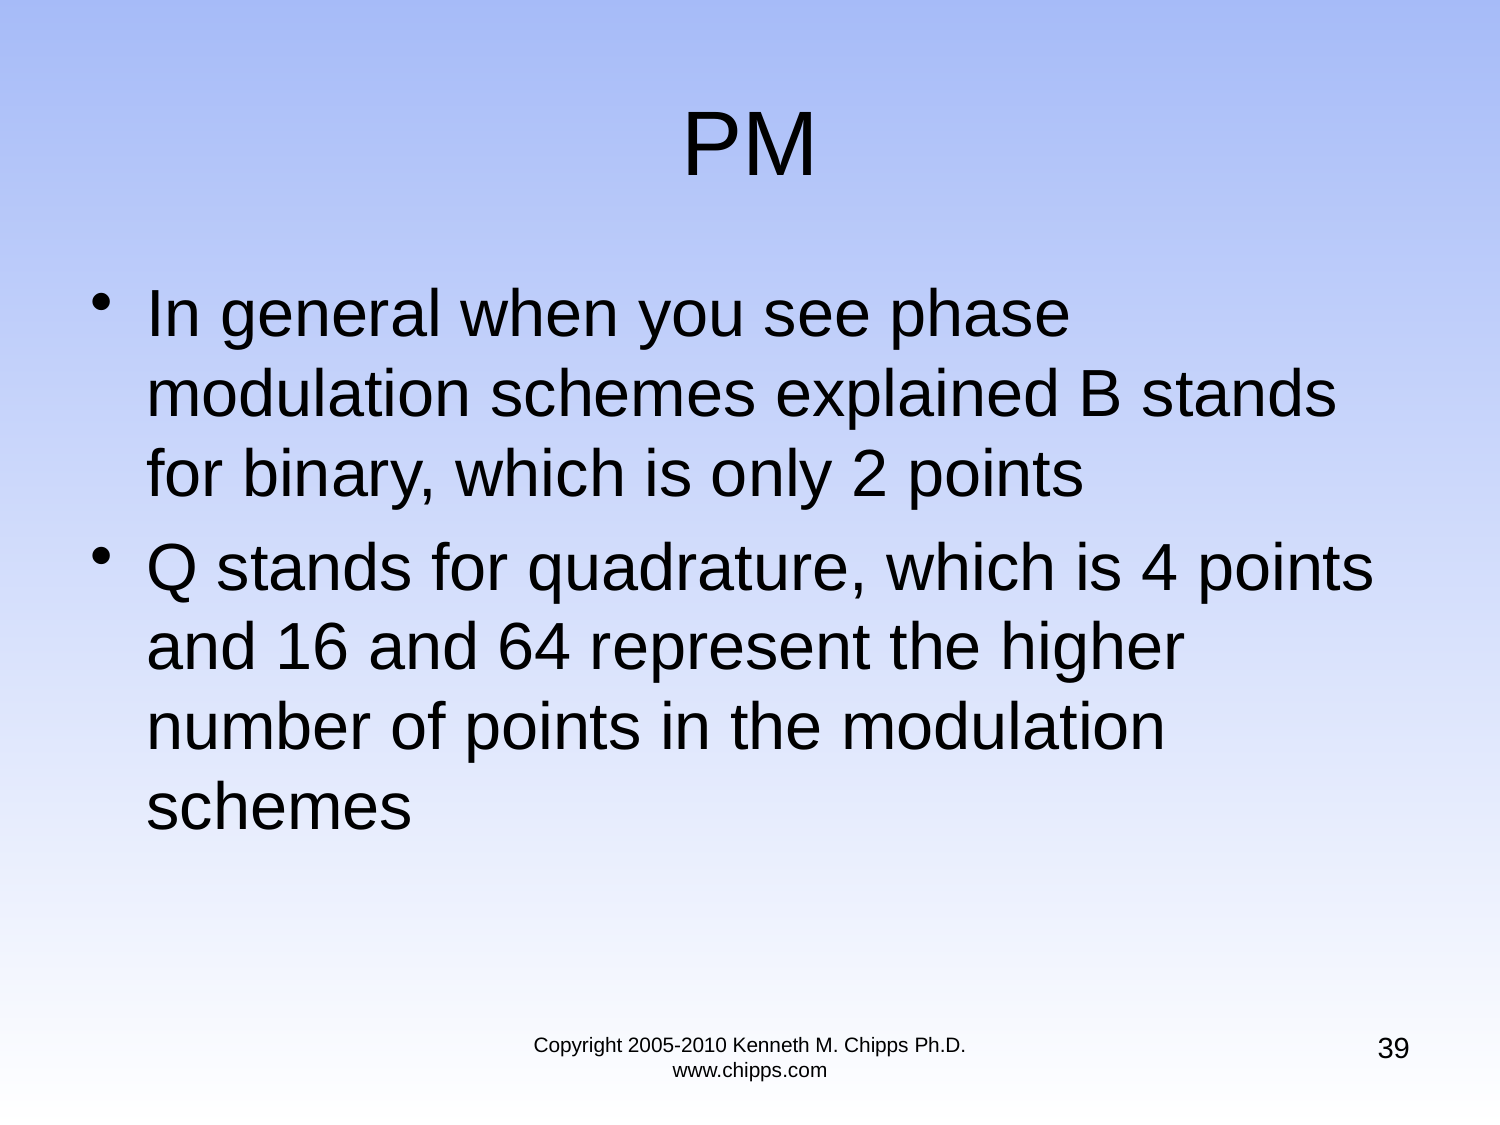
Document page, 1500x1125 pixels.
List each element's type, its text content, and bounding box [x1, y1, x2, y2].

title PM [75, 45, 1425, 233]
list In general when you see phase modulation schemes explained B stands for binary, which is only 2 points Q stands for quadrature, which is 4 points and 16 and 64 represent the higher number of points in the modulation schemes [75, 262, 1425, 1005]
slide_number 132 [0, 114, 75, 118]
footer Copyright 2005-2010 Kenneth M. Chipps Ph.D. www.chipps.com [449, 1024, 1051, 1103]
slide_number 39 [1074, 1021, 1426, 1101]
slide_number 132 [1425, 114, 1500, 118]
